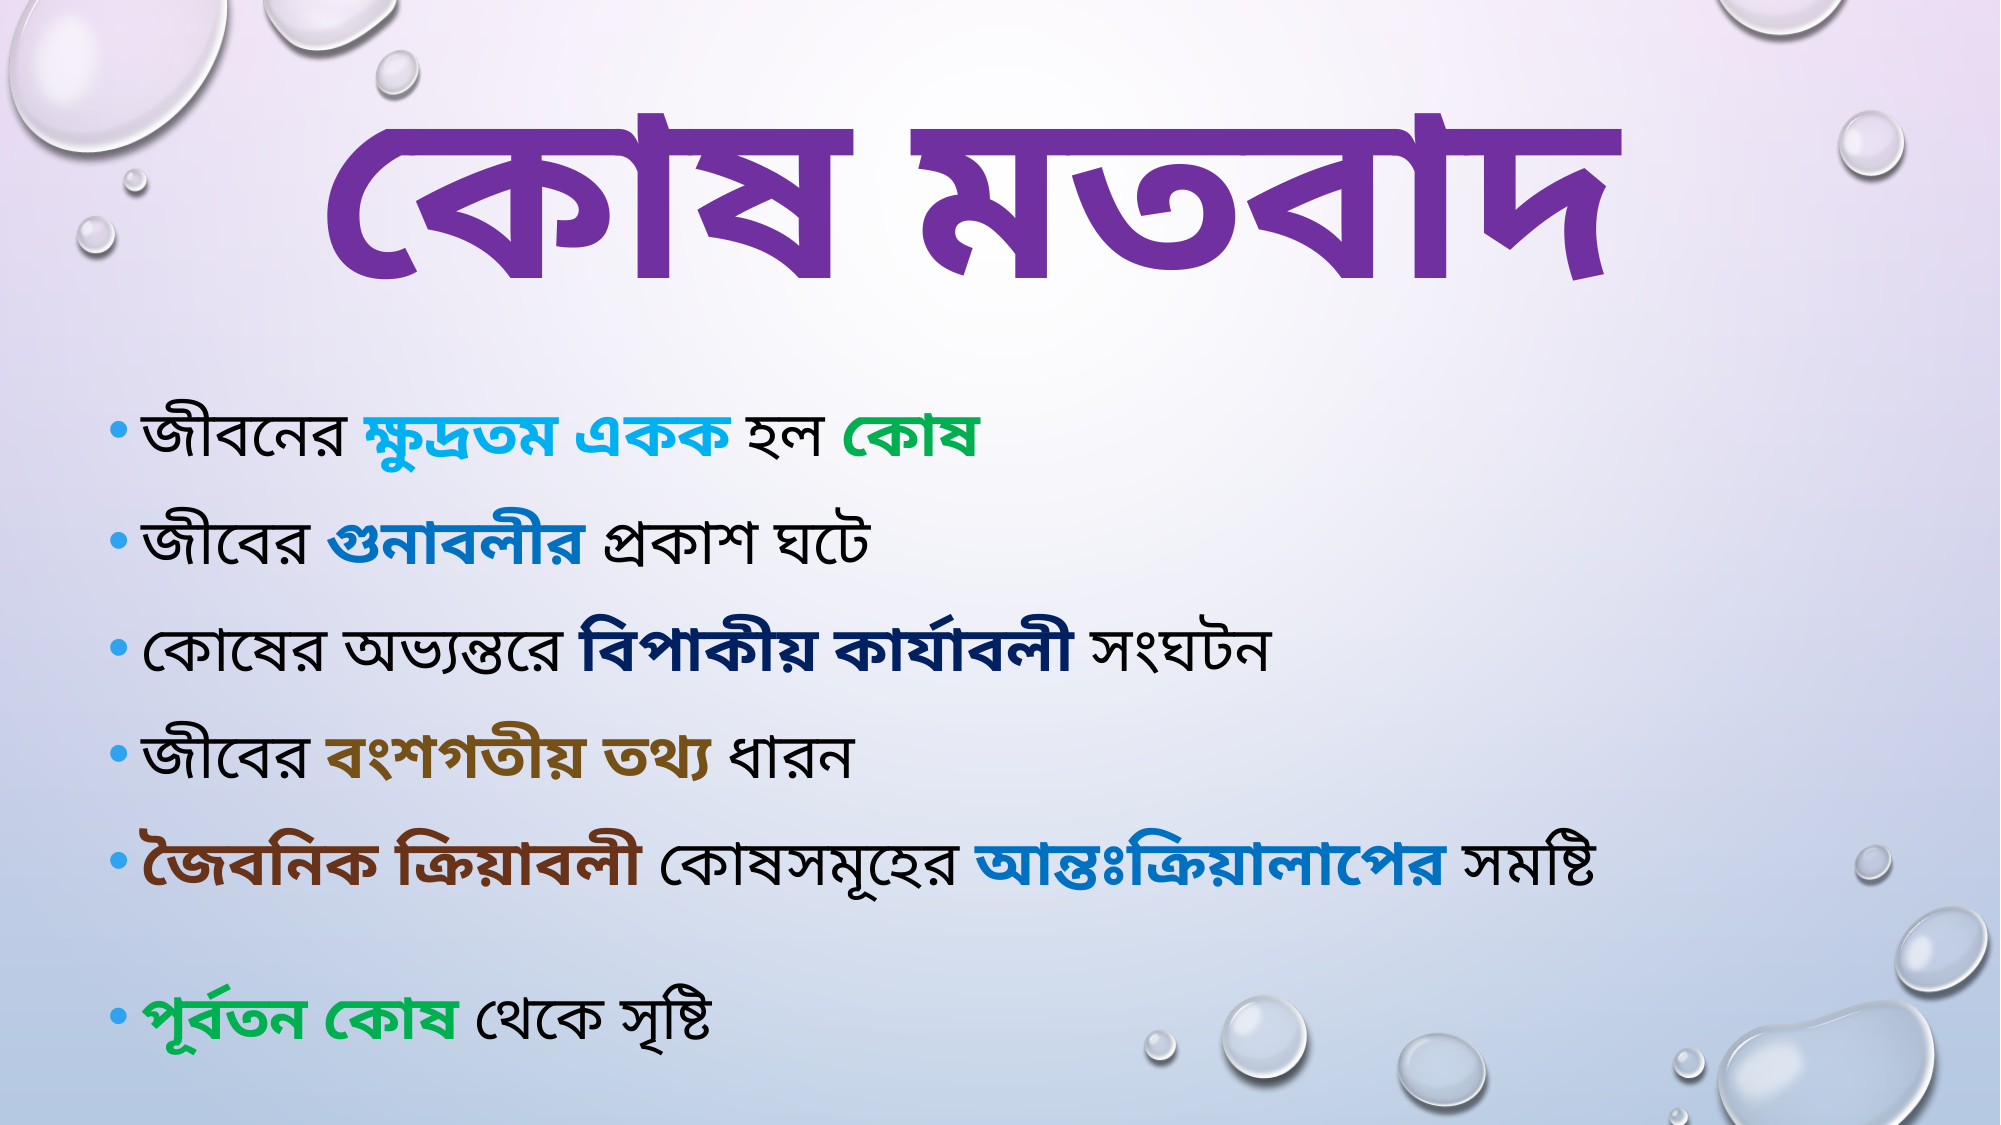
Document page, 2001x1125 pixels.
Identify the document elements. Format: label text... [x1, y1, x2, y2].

picture [0, 0, 2000, 1125]
title কোষ মতবাদ [149, 39, 1851, 363]
list জীবনের ক্ষুদ্রতম একক হল কোষ জীবের গুনাবলীর প্রকাশ ঘটে কোষের অভ্যন্তরে বিপাকীয় কার্যাবলী সংঘটন জীবের বংশগতীয় তথ্য ধারন জৈবনিক ক্রিয়াবলী কোষসমূহের আন্তঃক্রিয়ালাপের সমষ্টি পূর্বতন কোষ থেকে সৃষ্টি [92, 363, 1965, 1075]
